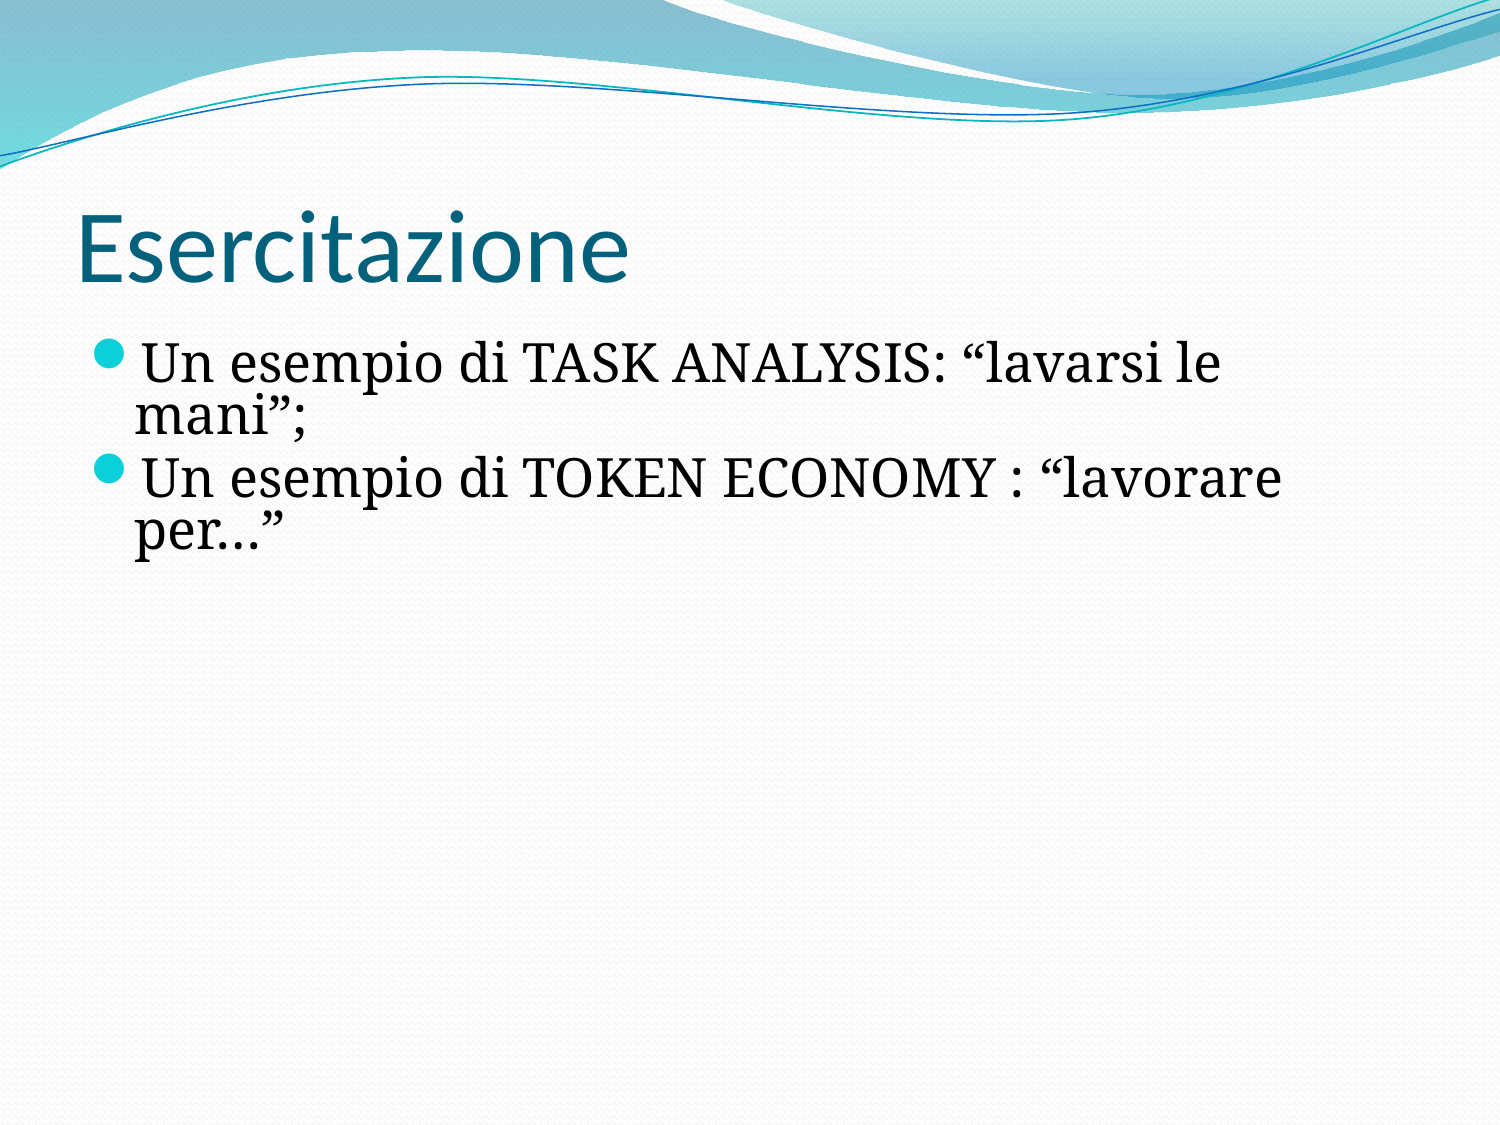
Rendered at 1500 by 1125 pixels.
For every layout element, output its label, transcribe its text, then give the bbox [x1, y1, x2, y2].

list Un esempio di TASK ANALYSIS: “lavarsi le mani”; Un esempio di TOKEN ECONOMY : “lavorare per…” [75, 303, 1425, 1005]
title Esercitazione [75, 115, 1425, 303]
